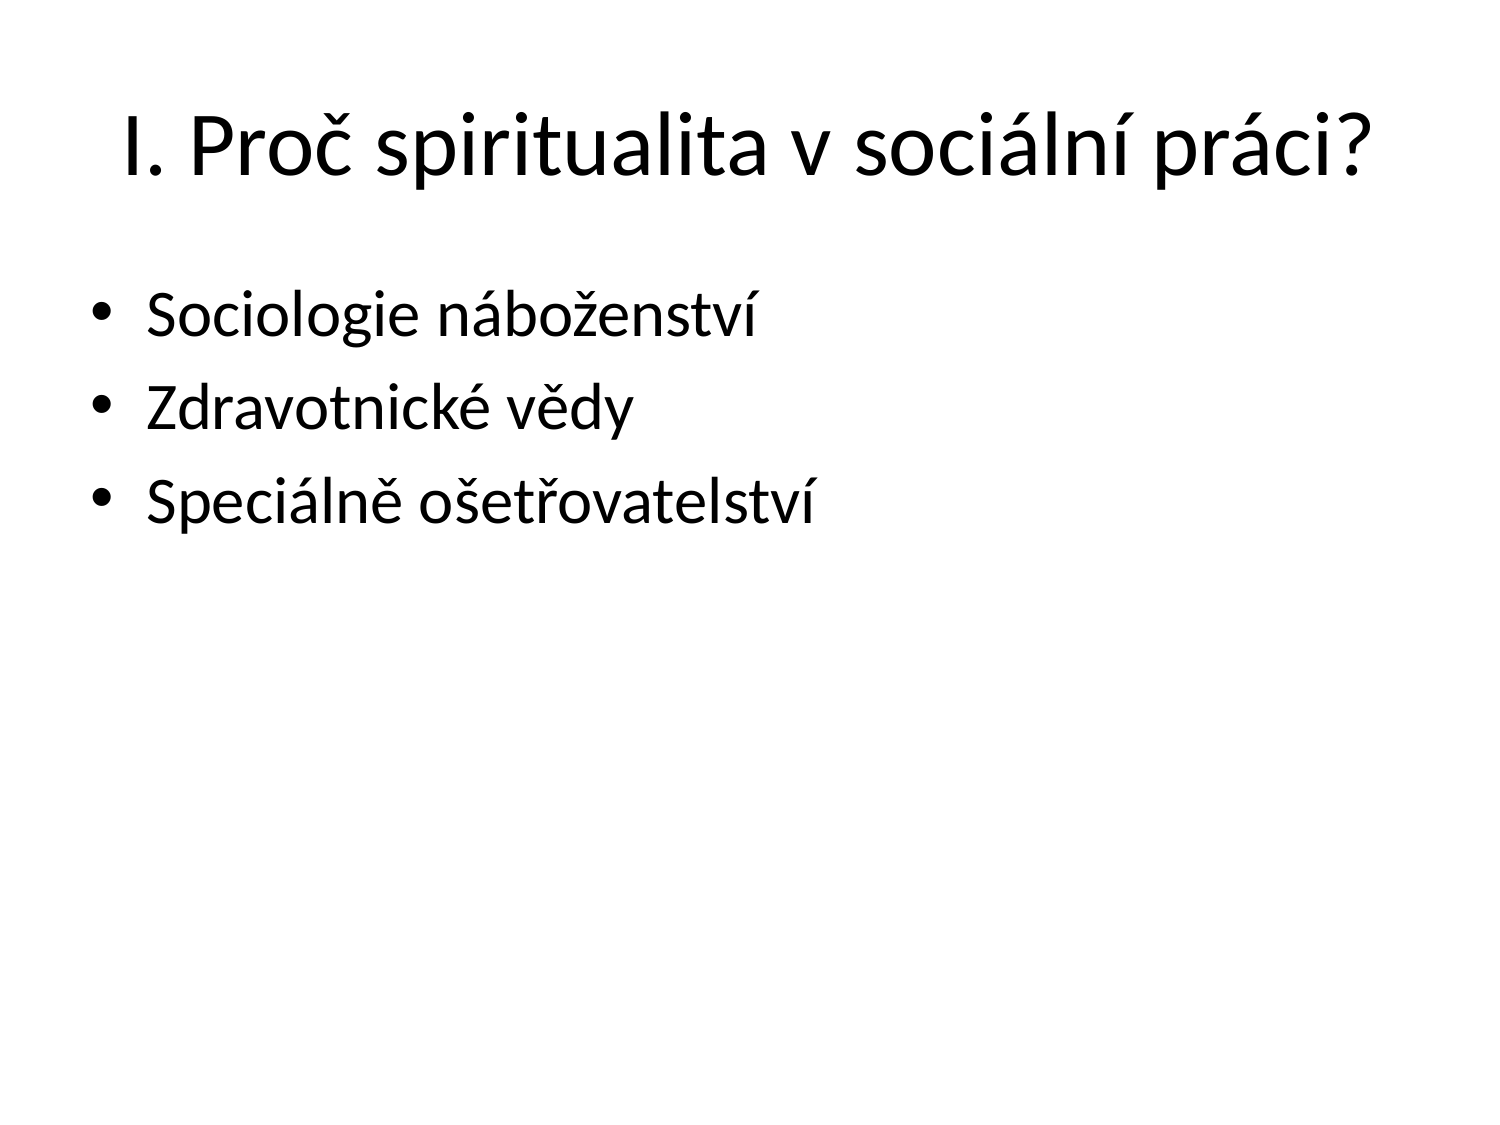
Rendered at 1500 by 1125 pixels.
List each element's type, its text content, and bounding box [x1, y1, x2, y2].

list Sociologie náboženství Zdravotnické vědy Speciálně ošetřovatelství [75, 262, 1425, 1005]
title I. Proč spiritualita v sociální práci? [75, 45, 1425, 233]
